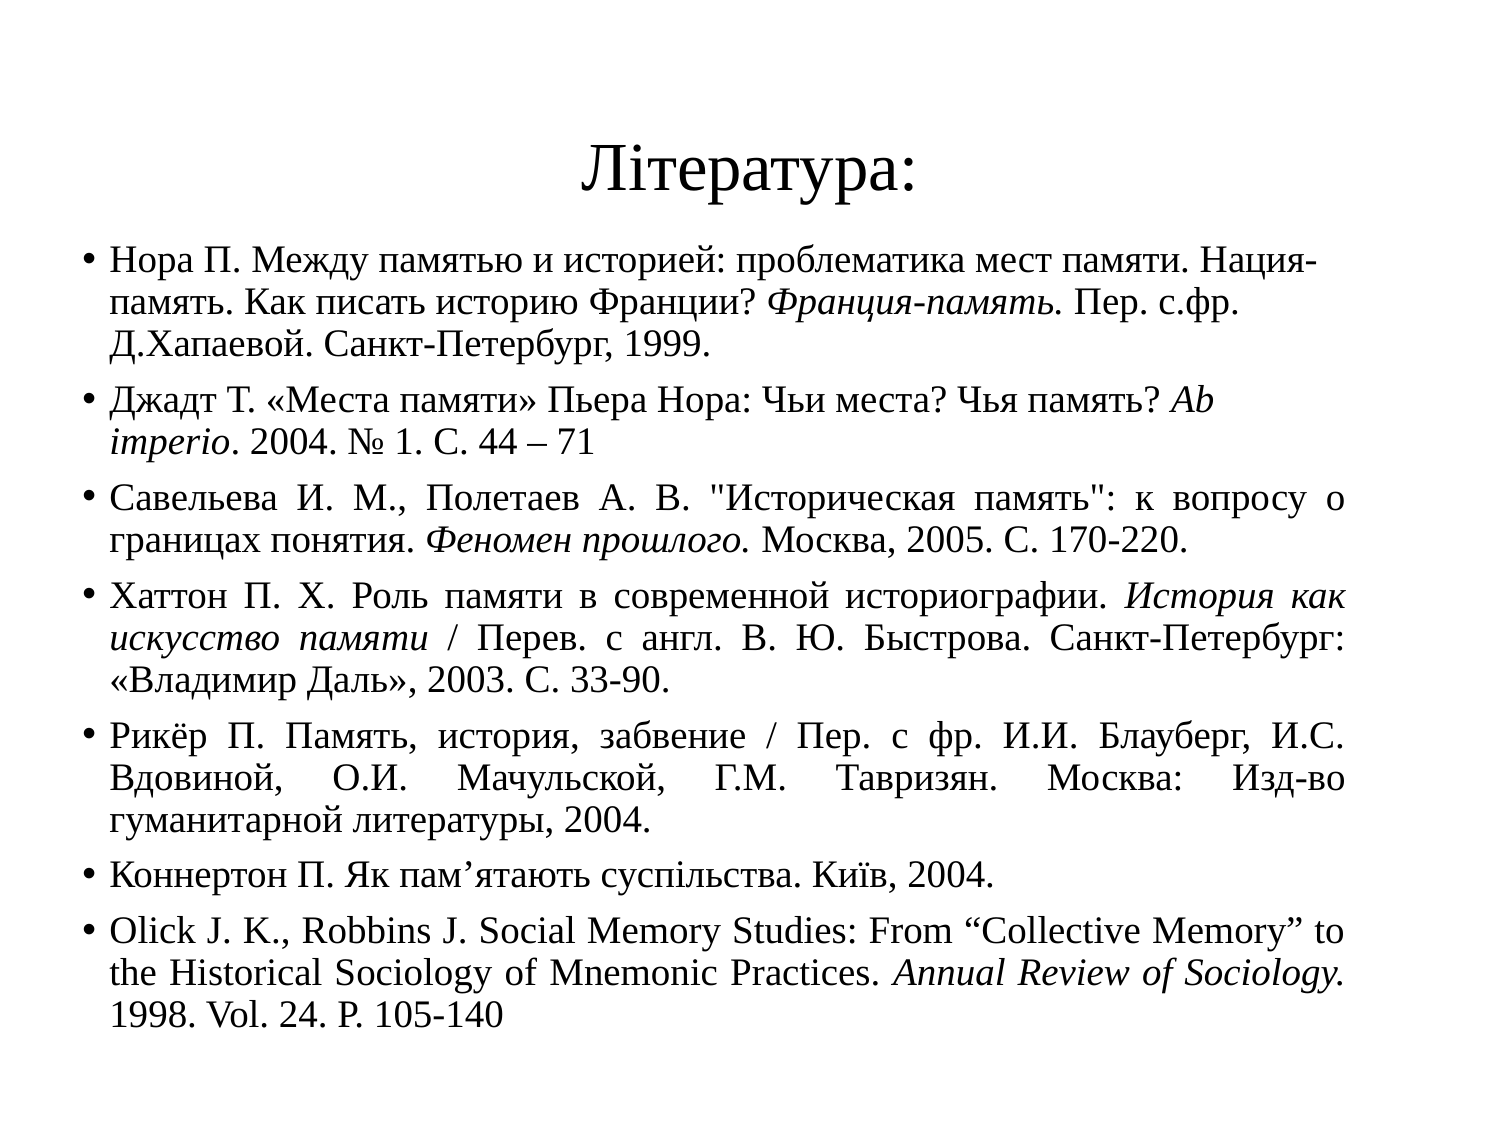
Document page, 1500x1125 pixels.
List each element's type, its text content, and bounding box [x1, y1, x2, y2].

title Література: [103, 59, 1397, 278]
list Нора П. Между памятью и историей: проблематика мест памяти. Нация-память. Как писать историю Франции? Франция-память. Пер. с.фр. Д.Хапаевой. Санкт-Петербург, 1999. Джадт Т. «Места памяти» Пьера Нора: Чьи места? Чья память? Ab imperio. 2004. № 1. С. 44 – 71 Савельева И. М., Полетаев А. В. "Историческая память": к вопросу о границах понятия. Феномен прошлого. Москва, 2005. С. 170-220. Хаттон П. Х. Роль памяти в современной историографии. История как искусство памяти / Перев. с англ. В. Ю. Быстрова. Санкт-Петербург: «Владимир Даль», 2003. С. 33-90. Рикёр П. Память, история, забвение / Пер. с фр. И.И. Блауберг, И.С. Вдовиной, О.И. Мачульской, Г.М. Тавризян. Москва: Изд-во гуманитарной литературы, 2004. Коннертон П. Як пам’ятають суспільства. Київ, 2004. Olick J. K., Robbins J. Social Memory Studies: From “Collective Memory” to the Historical Sociology of Mnemonic Practices. Annual Review of Sociology. 1998. Vol. 24. P. 105-140 [67, 231, 1362, 1047]
